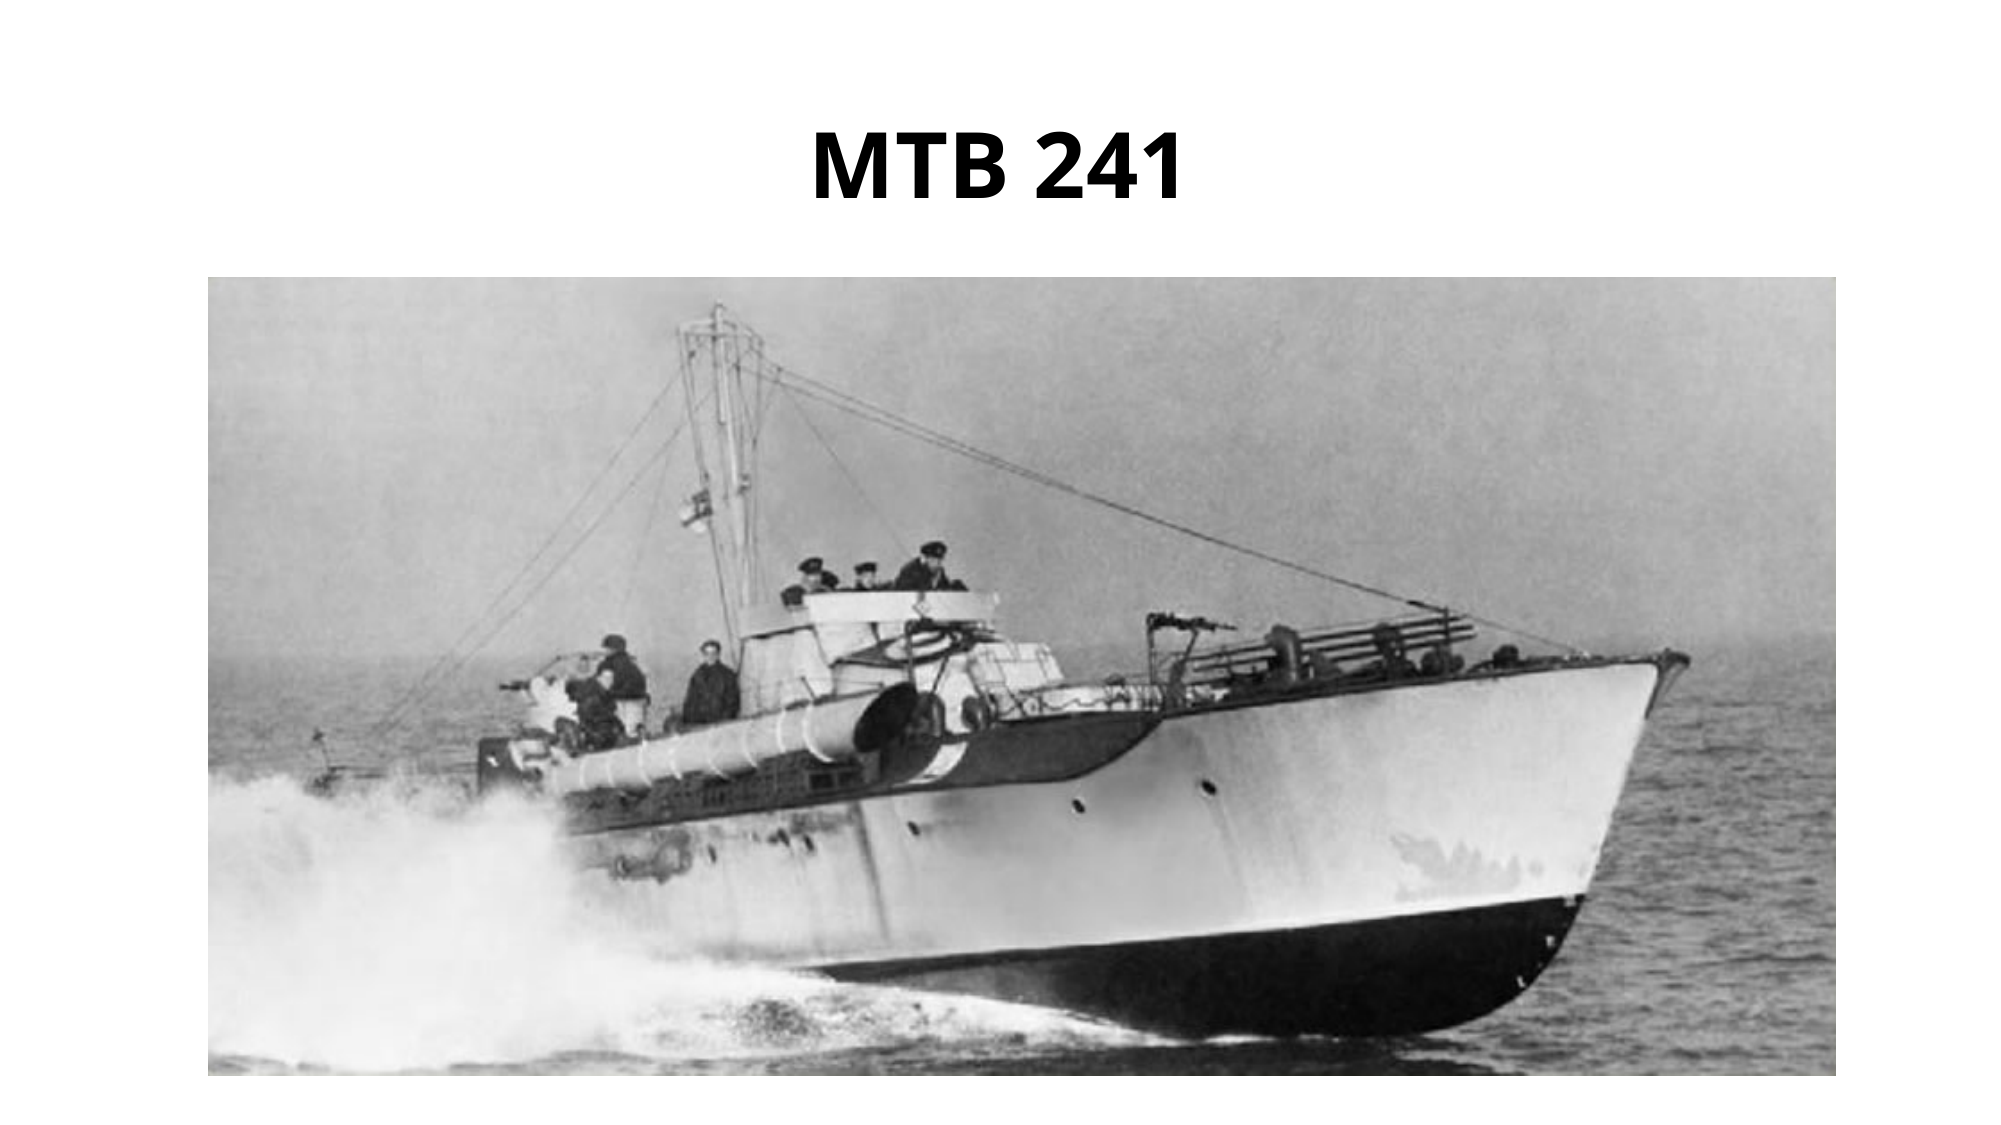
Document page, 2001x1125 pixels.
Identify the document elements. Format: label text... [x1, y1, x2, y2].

picture [207, 277, 1836, 1076]
title MTB 241 [137, 59, 1863, 278]
